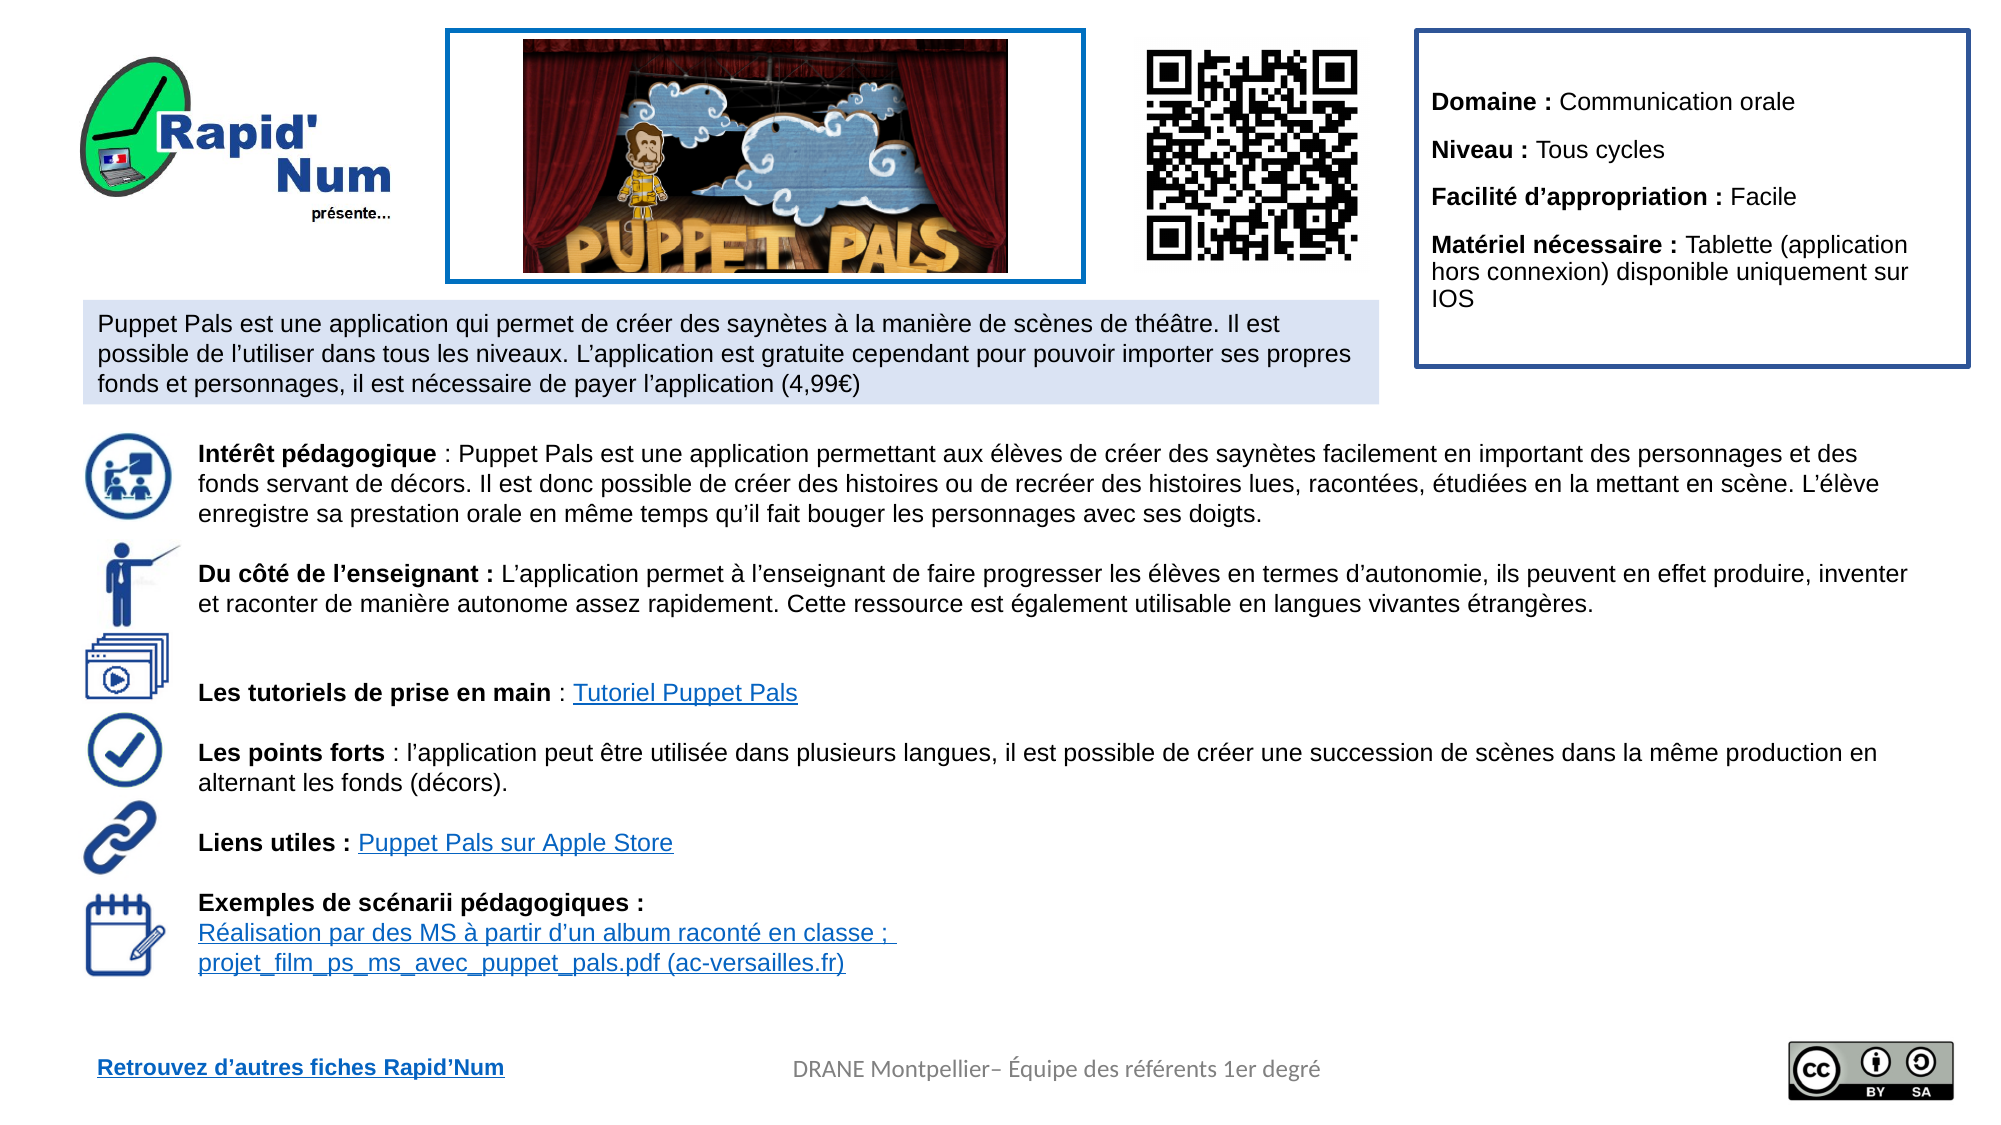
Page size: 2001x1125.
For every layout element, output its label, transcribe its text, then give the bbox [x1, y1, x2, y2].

text_box Intérêt pédagogique : Puppet Pals est une application permettant aux élèves de créer des saynètes facilement en important des personnages et des fonds servant de décors. Il est donc possible de créer des histoires ou de recréer des histoires lues, racontées, étudiées en la mettant en scène. L’élève enregistre sa prestation orale en même temps qu’il fait bouger les personnages avec ses doigts. Du côté de l’enseignant : L’application permet à l’enseignant de faire progresser les élèves en termes d’autonomie, ils peuvent en effet produire, inventer et raconter de manière autonome assez rapidement. Cette ressource est également utilisable en langues vivantes étrangères. Les tutoriels de prise en main : Tutoriel Puppet Pals Les points forts : l’application peut être utilisée dans plusieurs langues, il est possible de créer une succession de scènes dans la même production en alternant les fonds (décors). Liens utiles : Puppet Pals sur Apple Store Exemples de scénarii pédagogiques : Réalisation par des MS à partir d’un album raconté en classe ; projet_film_ps_ms_avec_puppet_pals.pdf (ac-versailles.fr) [183, 430, 1932, 1014]
text_box Retrouvez d’autres fiches Rapid’Num [82, 1045, 493, 1088]
picture [77, 890, 171, 982]
text_box Puppet Pals est une application qui permet de créer des saynètes à la manière de scènes de théâtre. Il est possible de l’utiliser dans tous les niveaux. L’application est gratuite cependant pour pouvoir importer ses propres fonds et personnages, il est nécessaire de payer l’application (4,99€) [83, 299, 1380, 405]
picture [1781, 1037, 1956, 1105]
text_box DRANE Montpellier– Équipe des référents 1er degré [493, 1044, 1622, 1105]
picture [77, 795, 162, 880]
picture [77, 539, 182, 792]
picture [82, 431, 174, 523]
picture [64, 45, 411, 232]
text_box Domaine : Communication orale Niveau : Tous cycles Facilité d’appropriation : Facile Matériel nécessaire : Tablette (application hors connexion) disponible uniquement sur IOS [1416, 30, 1969, 367]
text_box [446, 29, 1085, 284]
picture [523, 39, 1008, 274]
picture [1134, 37, 1370, 273]
